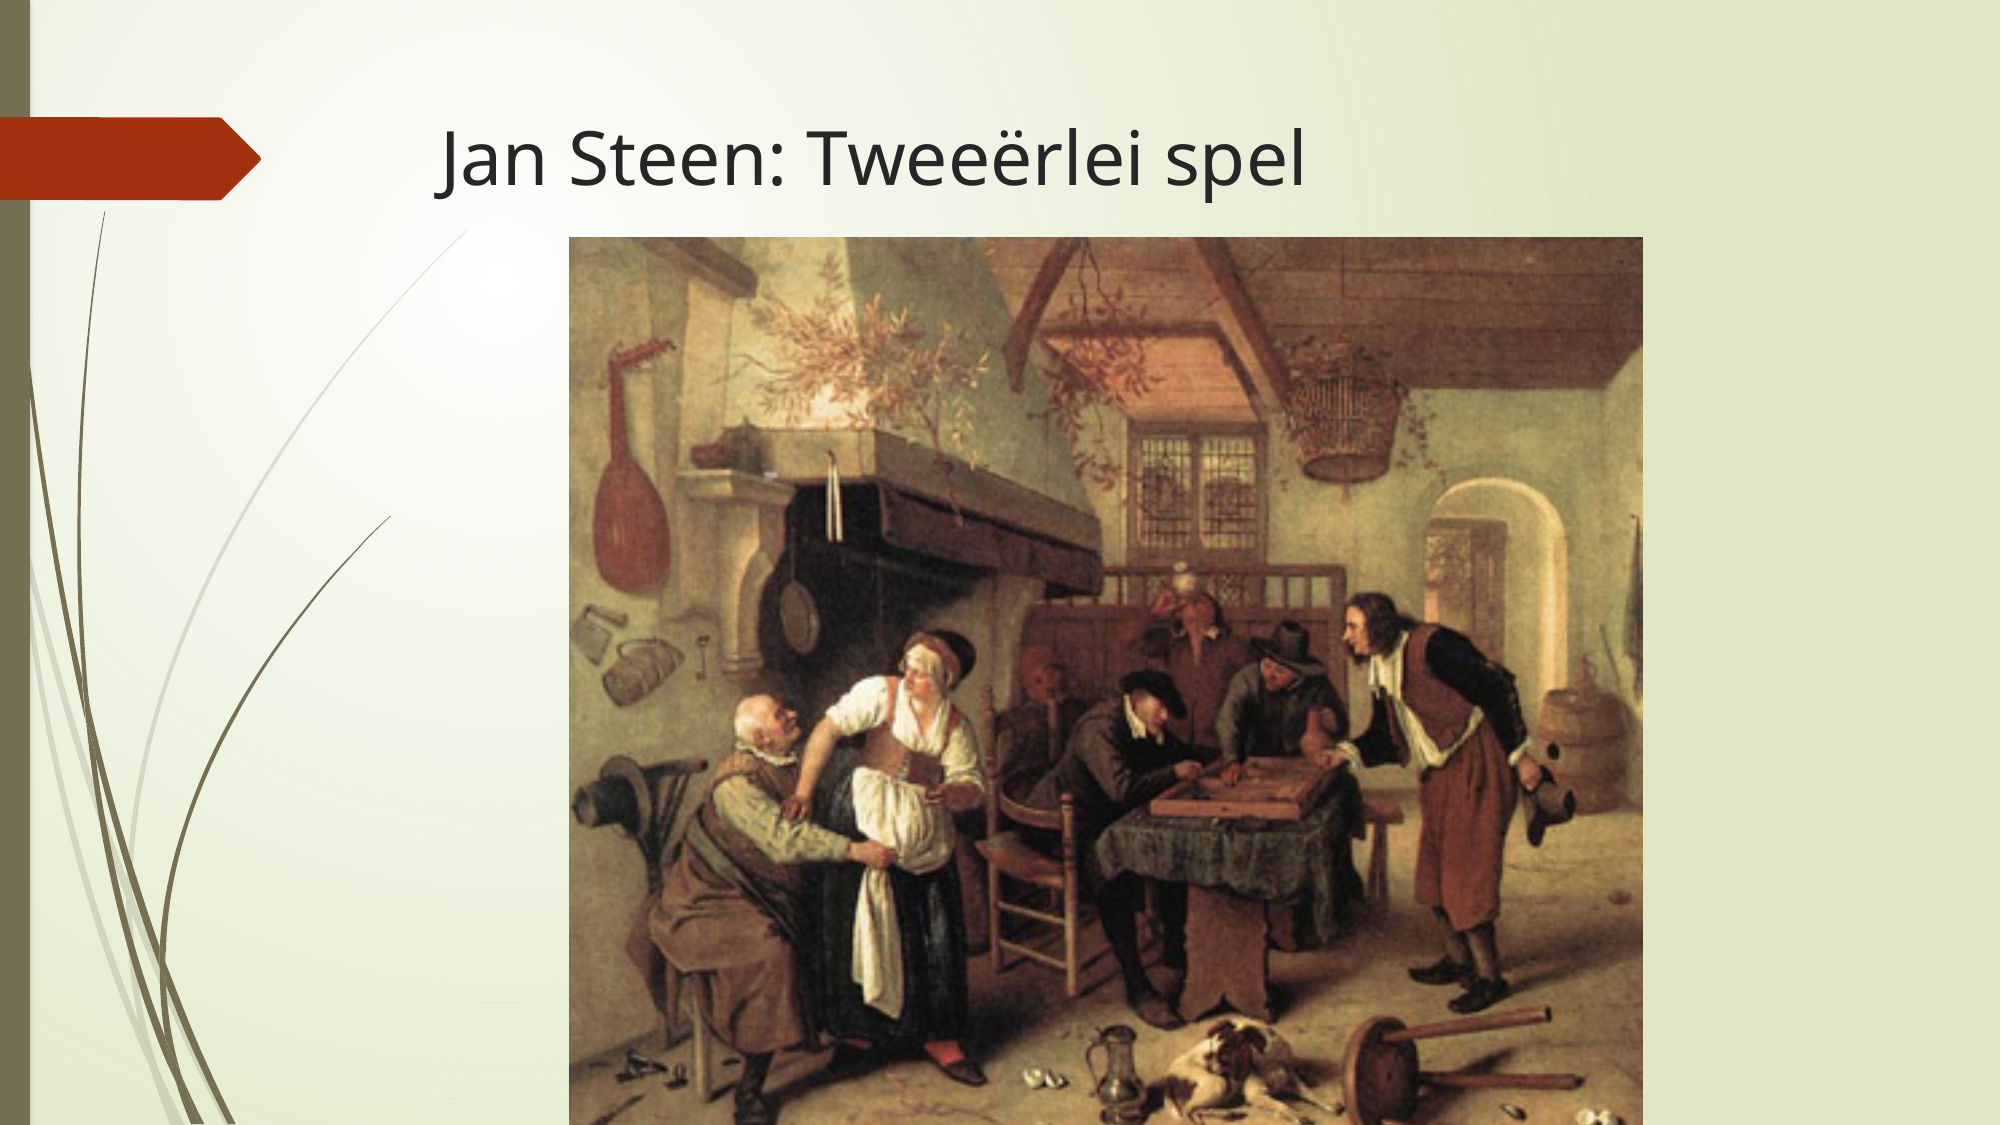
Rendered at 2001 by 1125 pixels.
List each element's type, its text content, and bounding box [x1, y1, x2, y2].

title Jan Steen: Tweeërlei spel [425, 102, 1888, 313]
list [569, 236, 1643, 1125]
